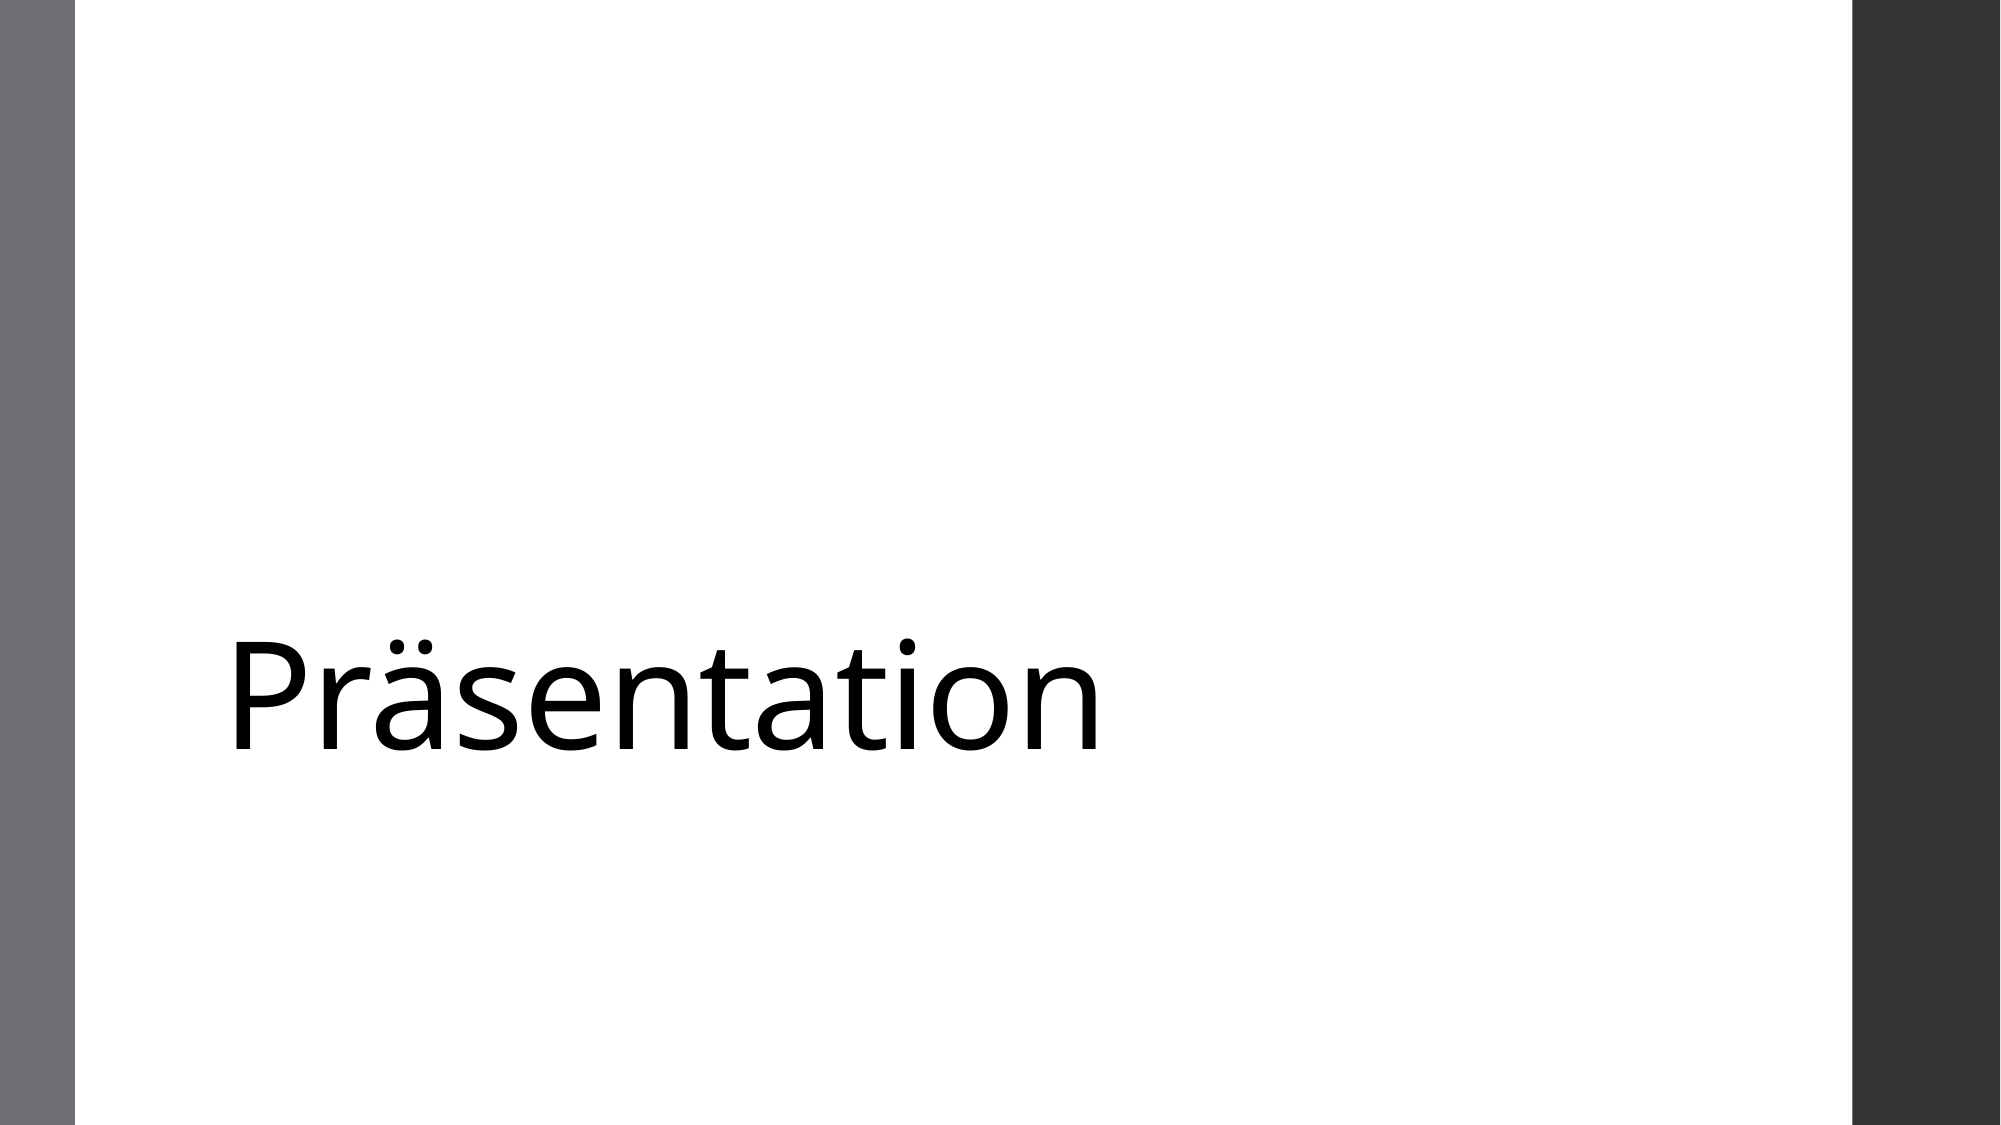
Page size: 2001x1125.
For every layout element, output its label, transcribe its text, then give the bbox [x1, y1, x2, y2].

title Präsentation [206, 124, 1752, 788]
